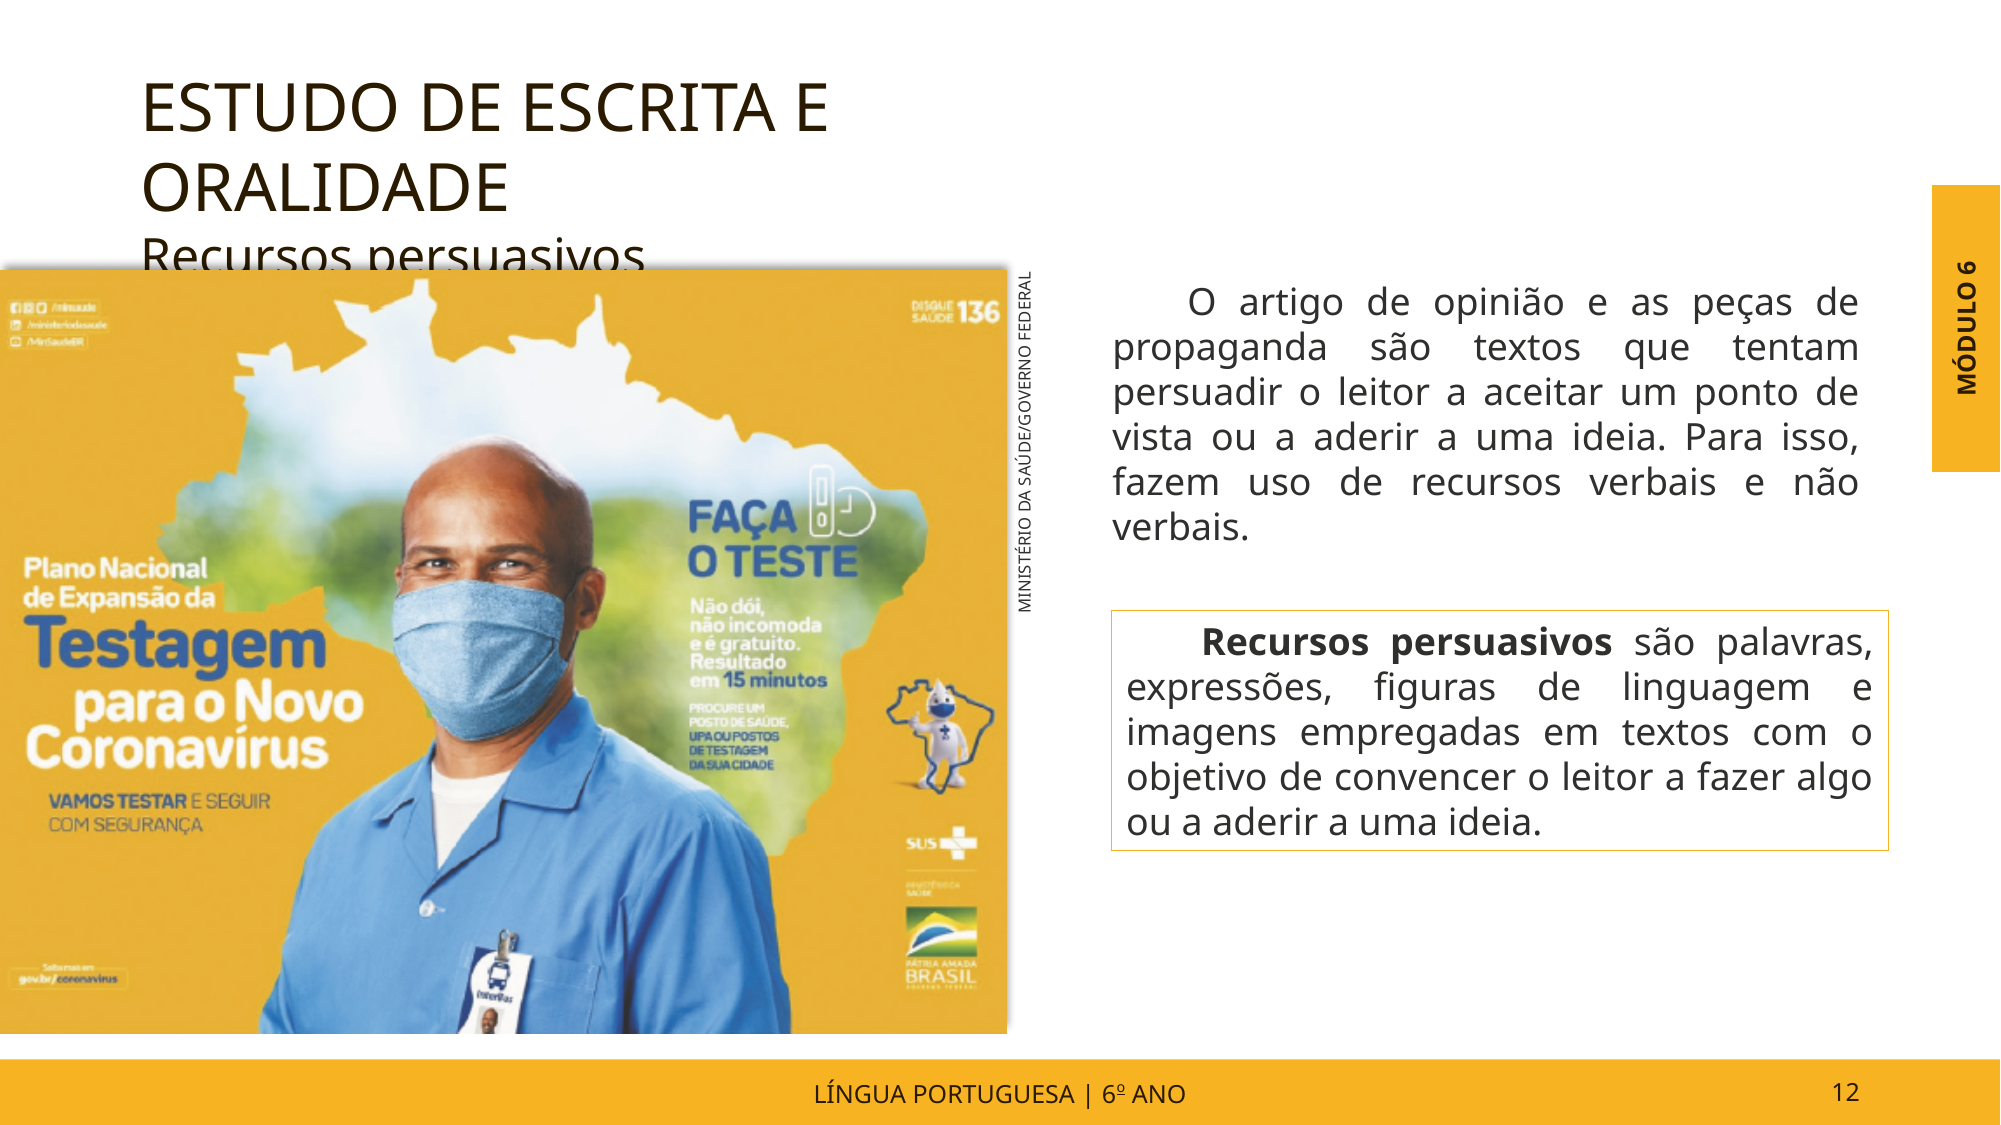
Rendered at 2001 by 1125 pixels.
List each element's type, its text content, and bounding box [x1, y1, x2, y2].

footer LÍNGUA PORTUGUESA | 6o ANO [662, 1065, 1338, 1122]
slide_number 12 [1412, 1065, 1875, 1122]
text_box [0, 0, 2000, 1058]
text_box ESTUDO DE ESCRITA E ORALIDADE Recursos persuasivos [125, 57, 1055, 292]
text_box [1932, 185, 2000, 472]
text_box [0, 1058, 2000, 1125]
text_box O artigo de opinião e as peças de propaganda são textos que tentam persuadir o leitor a aceitar um ponto de vista ou a aderir a uma ideia. Para isso, fazem uso de recursos verbais e não verbais. [1097, 270, 1875, 556]
text_box MINISTÉRIO DA SAÚDE/GOVERNO FEDERAL [1014, 271, 1034, 618]
text_box Recursos persuasivos são palavras, expressões, figuras de linguagem e imagens empregadas em textos com o objetivo de convencer o leitor a fazer algo ou a aderir a uma ideia. [1111, 610, 1889, 851]
picture [0, 270, 1007, 1034]
